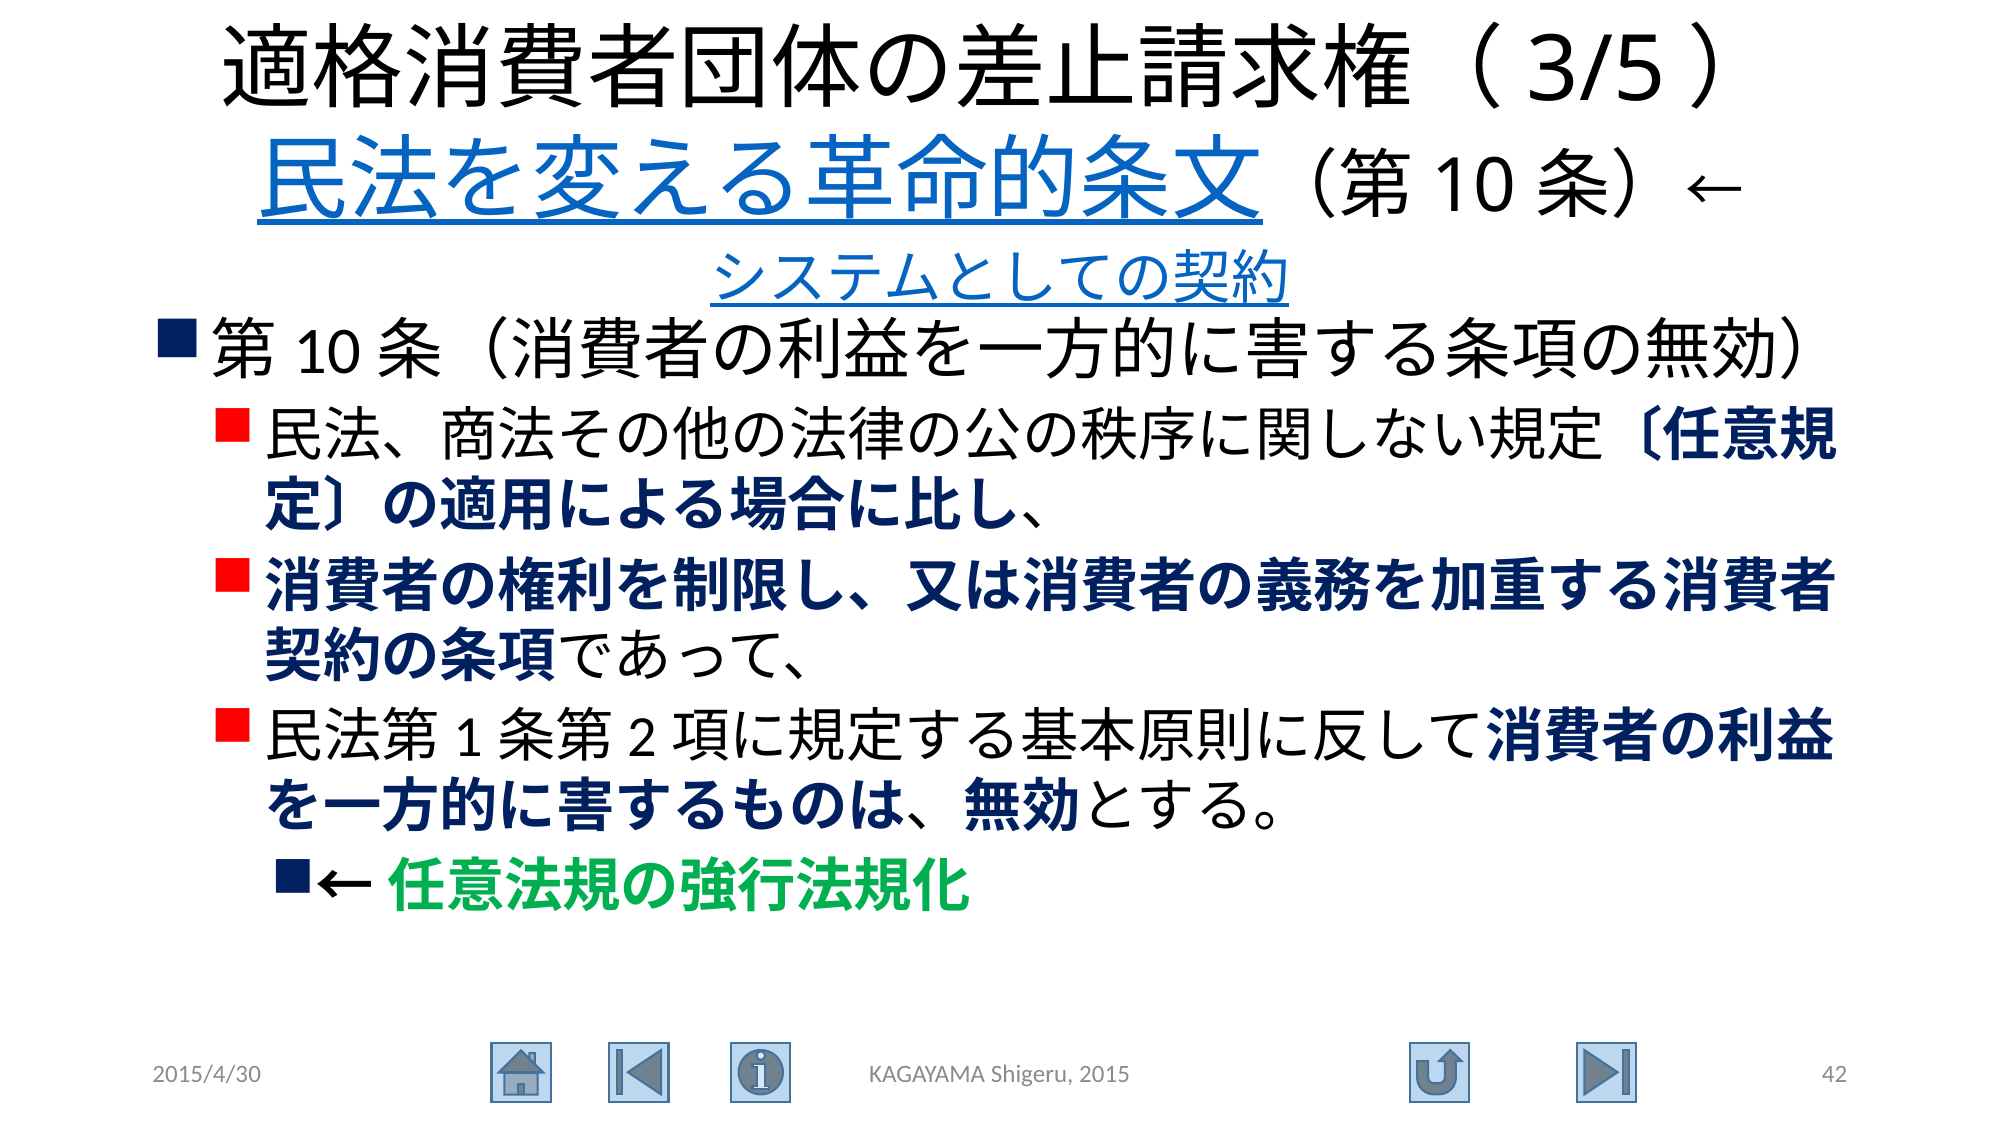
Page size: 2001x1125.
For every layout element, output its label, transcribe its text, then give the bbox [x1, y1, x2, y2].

slide_number 42 [1412, 1042, 1863, 1103]
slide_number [137, 1042, 588, 1103]
footer KAGAYAMA Shigeru, 2015 [662, 1042, 1338, 1103]
title 適格消費者団体の差止請求権（3/5） 民法を変える革命的条文（第10条）←システムとしての契約 [137, 59, 1863, 278]
list 第10条（消費者の利益を一方的に害する条項の無効） 民法、商法その他の法律の公の秩序に関しない規定〔任意規定〕の適用による場合に比し、 消費者の権利を制限し、又は消費者の義務を加重する消費者契約の条項であって、 民法第1条第2項に規定する基本原則に反して消費者の利益を一方的に害するものは、無効とする。 ←任意法規の強行法規化 [137, 299, 1863, 965]
